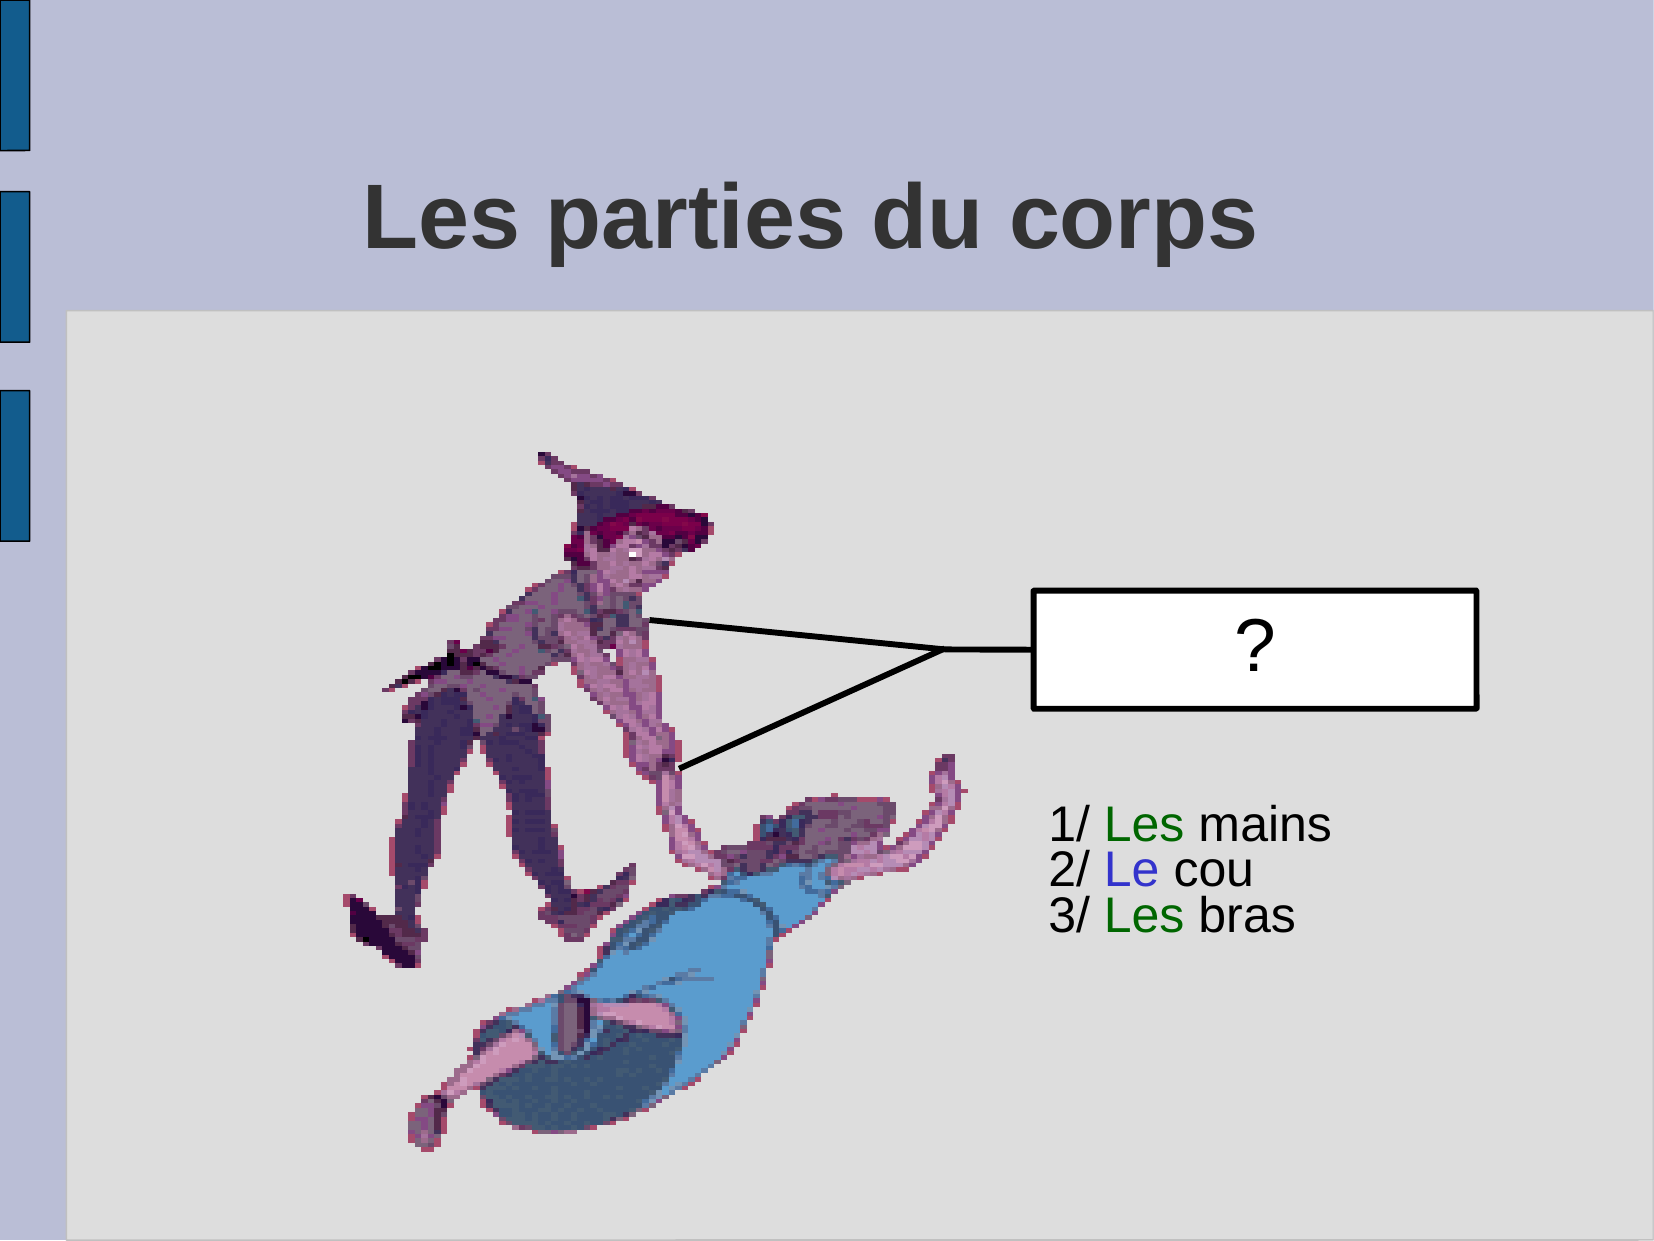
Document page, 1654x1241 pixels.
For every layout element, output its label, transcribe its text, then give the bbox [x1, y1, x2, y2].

text_box Les parties du corps [88, 114, 1534, 322]
text_box 1/ Les mains 2/ Le cou 3/ Les bras [1033, 797, 1565, 958]
text_box ? [1033, 590, 1477, 709]
picture [324, 412, 975, 1152]
